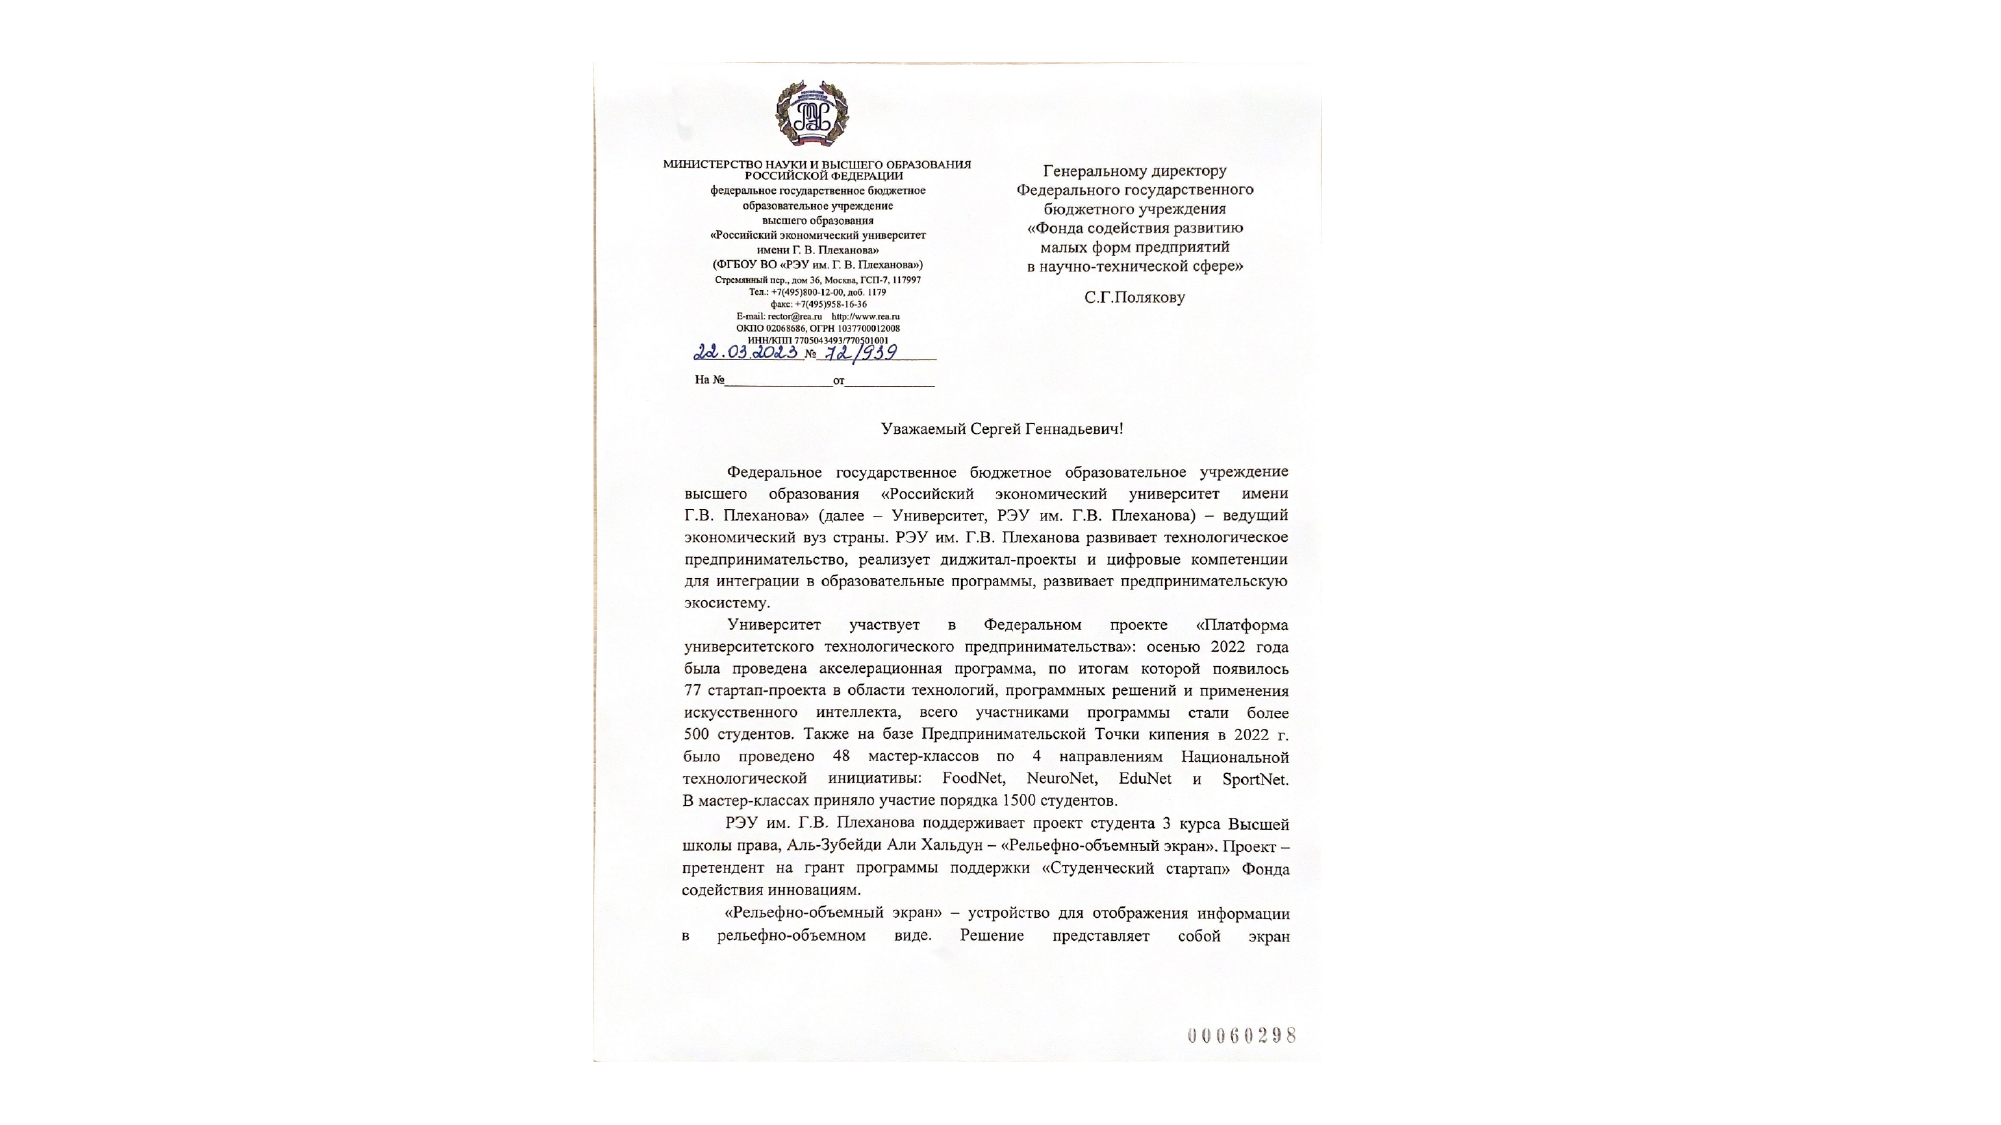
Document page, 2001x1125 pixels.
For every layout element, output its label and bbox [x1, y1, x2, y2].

list [592, 62, 1332, 1063]
